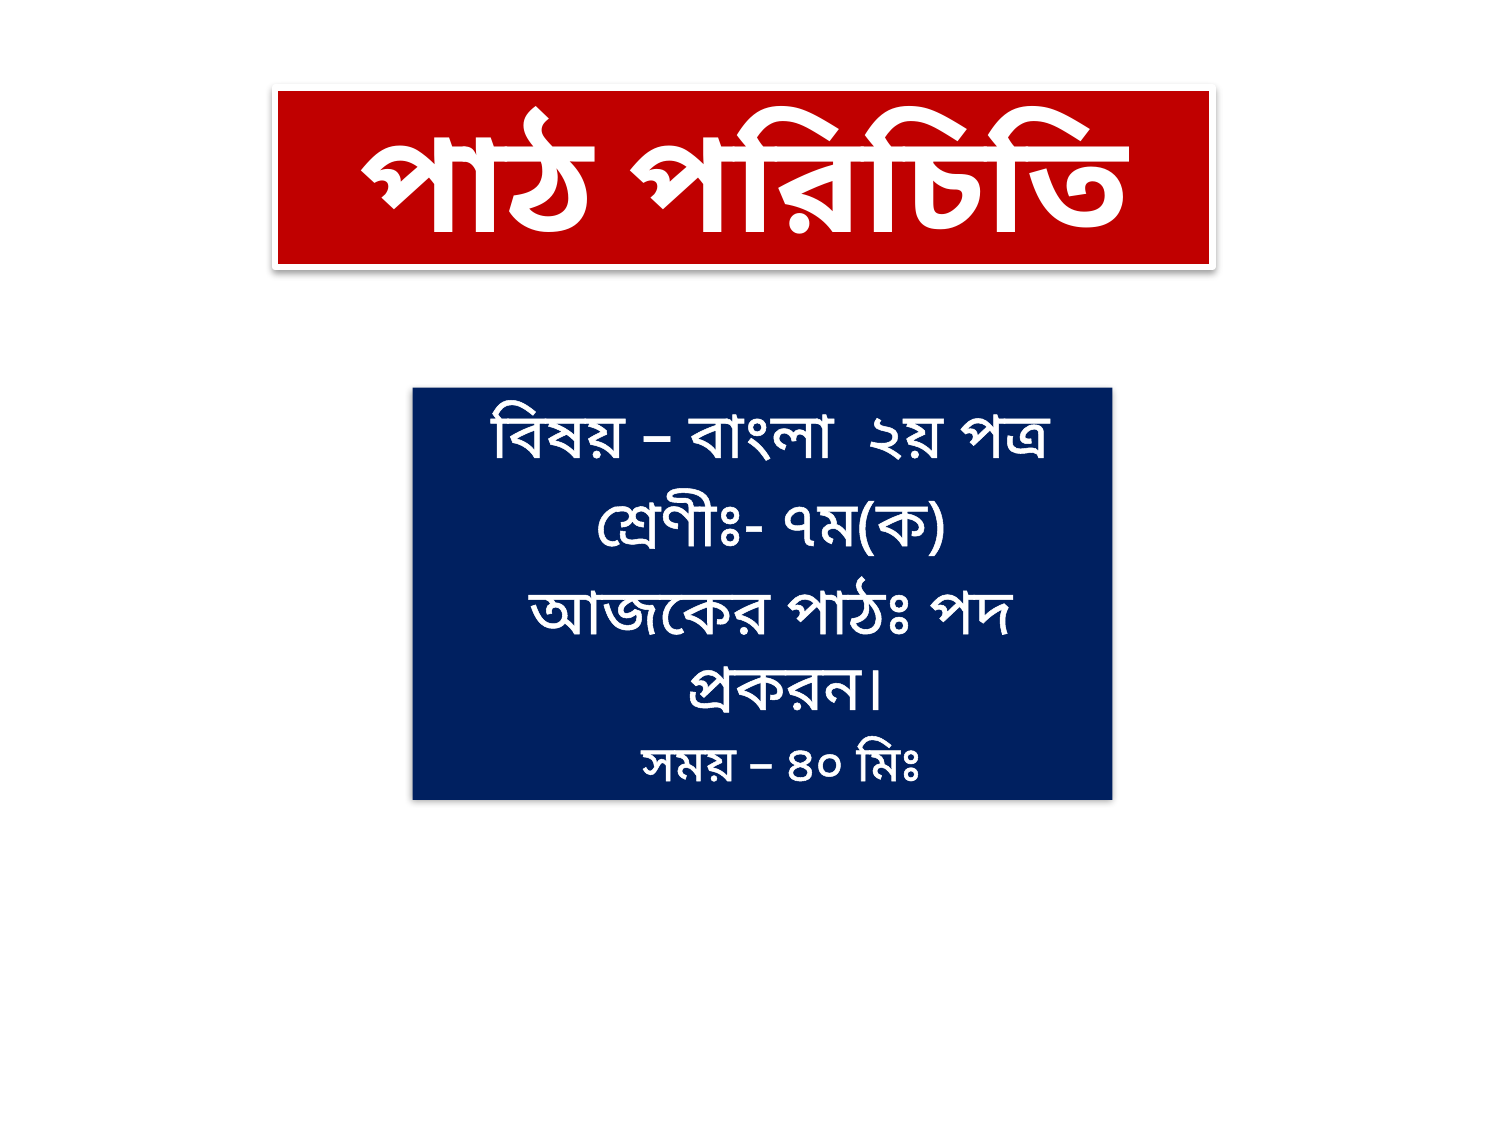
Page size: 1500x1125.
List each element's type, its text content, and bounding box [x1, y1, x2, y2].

list বিষয় – বাংলা ২য় পত্র শ্রেণীঃ- ৭ম(ক) আজকের পাঠঃ পদ প্রকরন। সময় – ৪০ মিঃ [412, 387, 1113, 800]
text_box পাঠ পরিচিতি [272, 84, 1216, 270]
